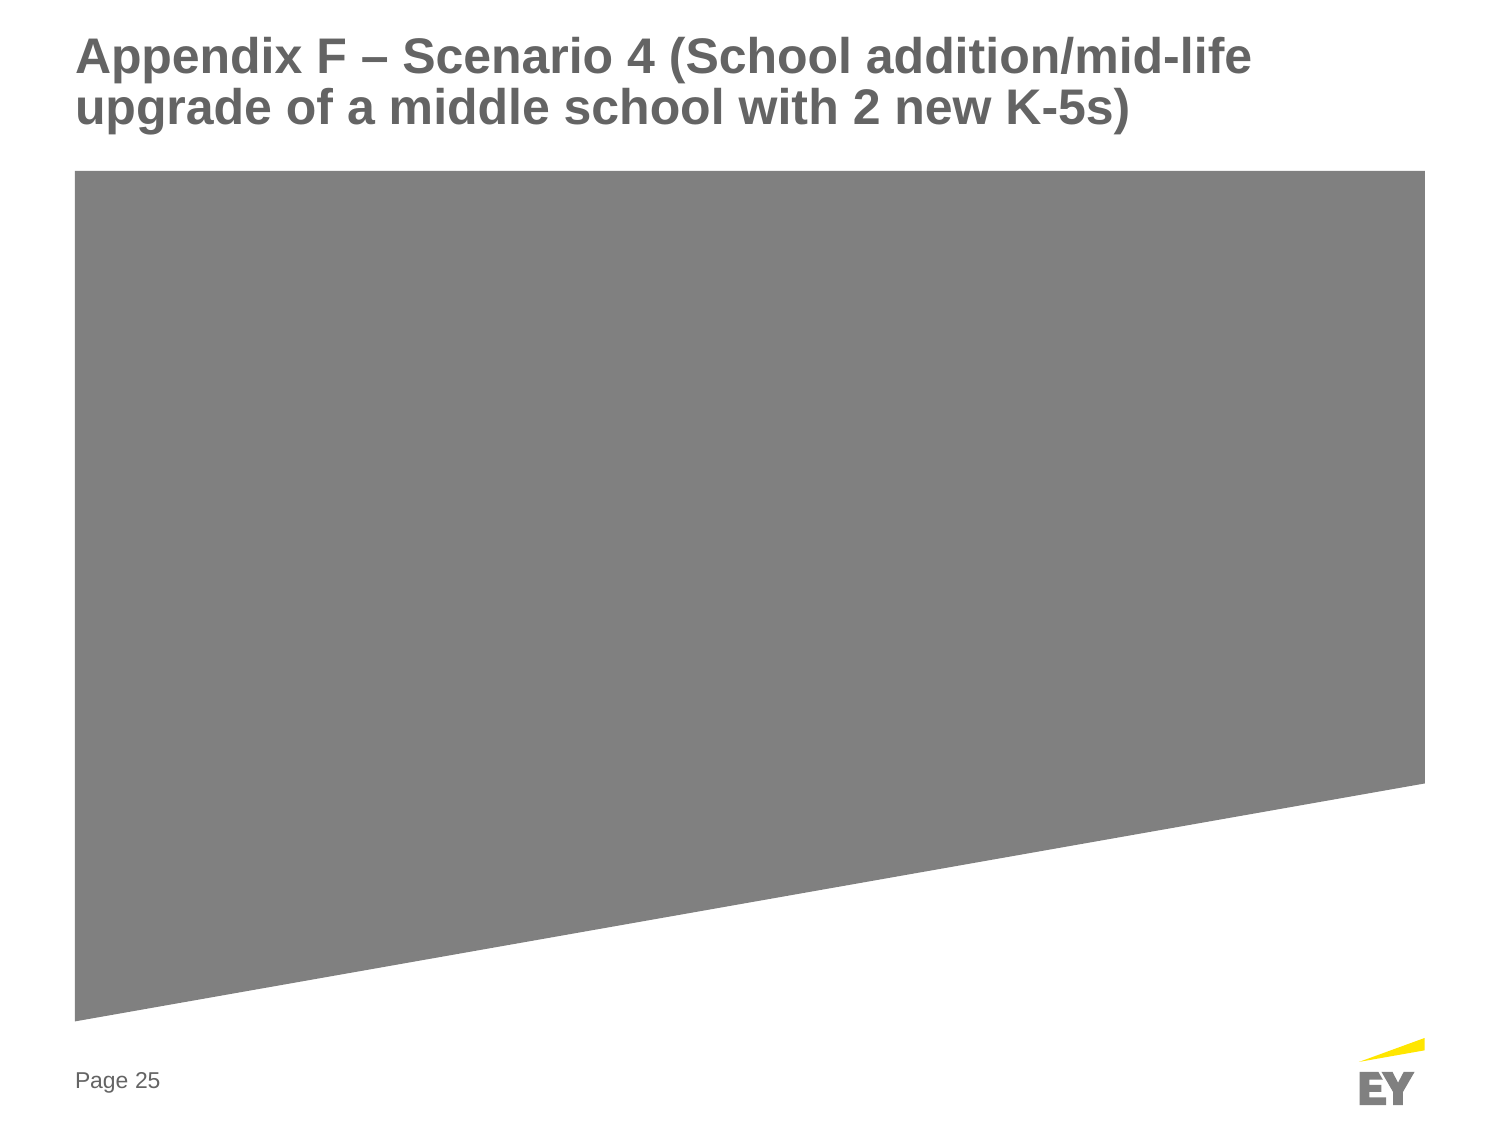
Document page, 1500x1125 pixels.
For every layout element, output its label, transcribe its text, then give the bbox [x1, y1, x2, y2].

title Appendix F – Scenario 4 (School addition/mid-life upgrade of a middle school with 2 new K-5s) [74, 32, 1458, 166]
